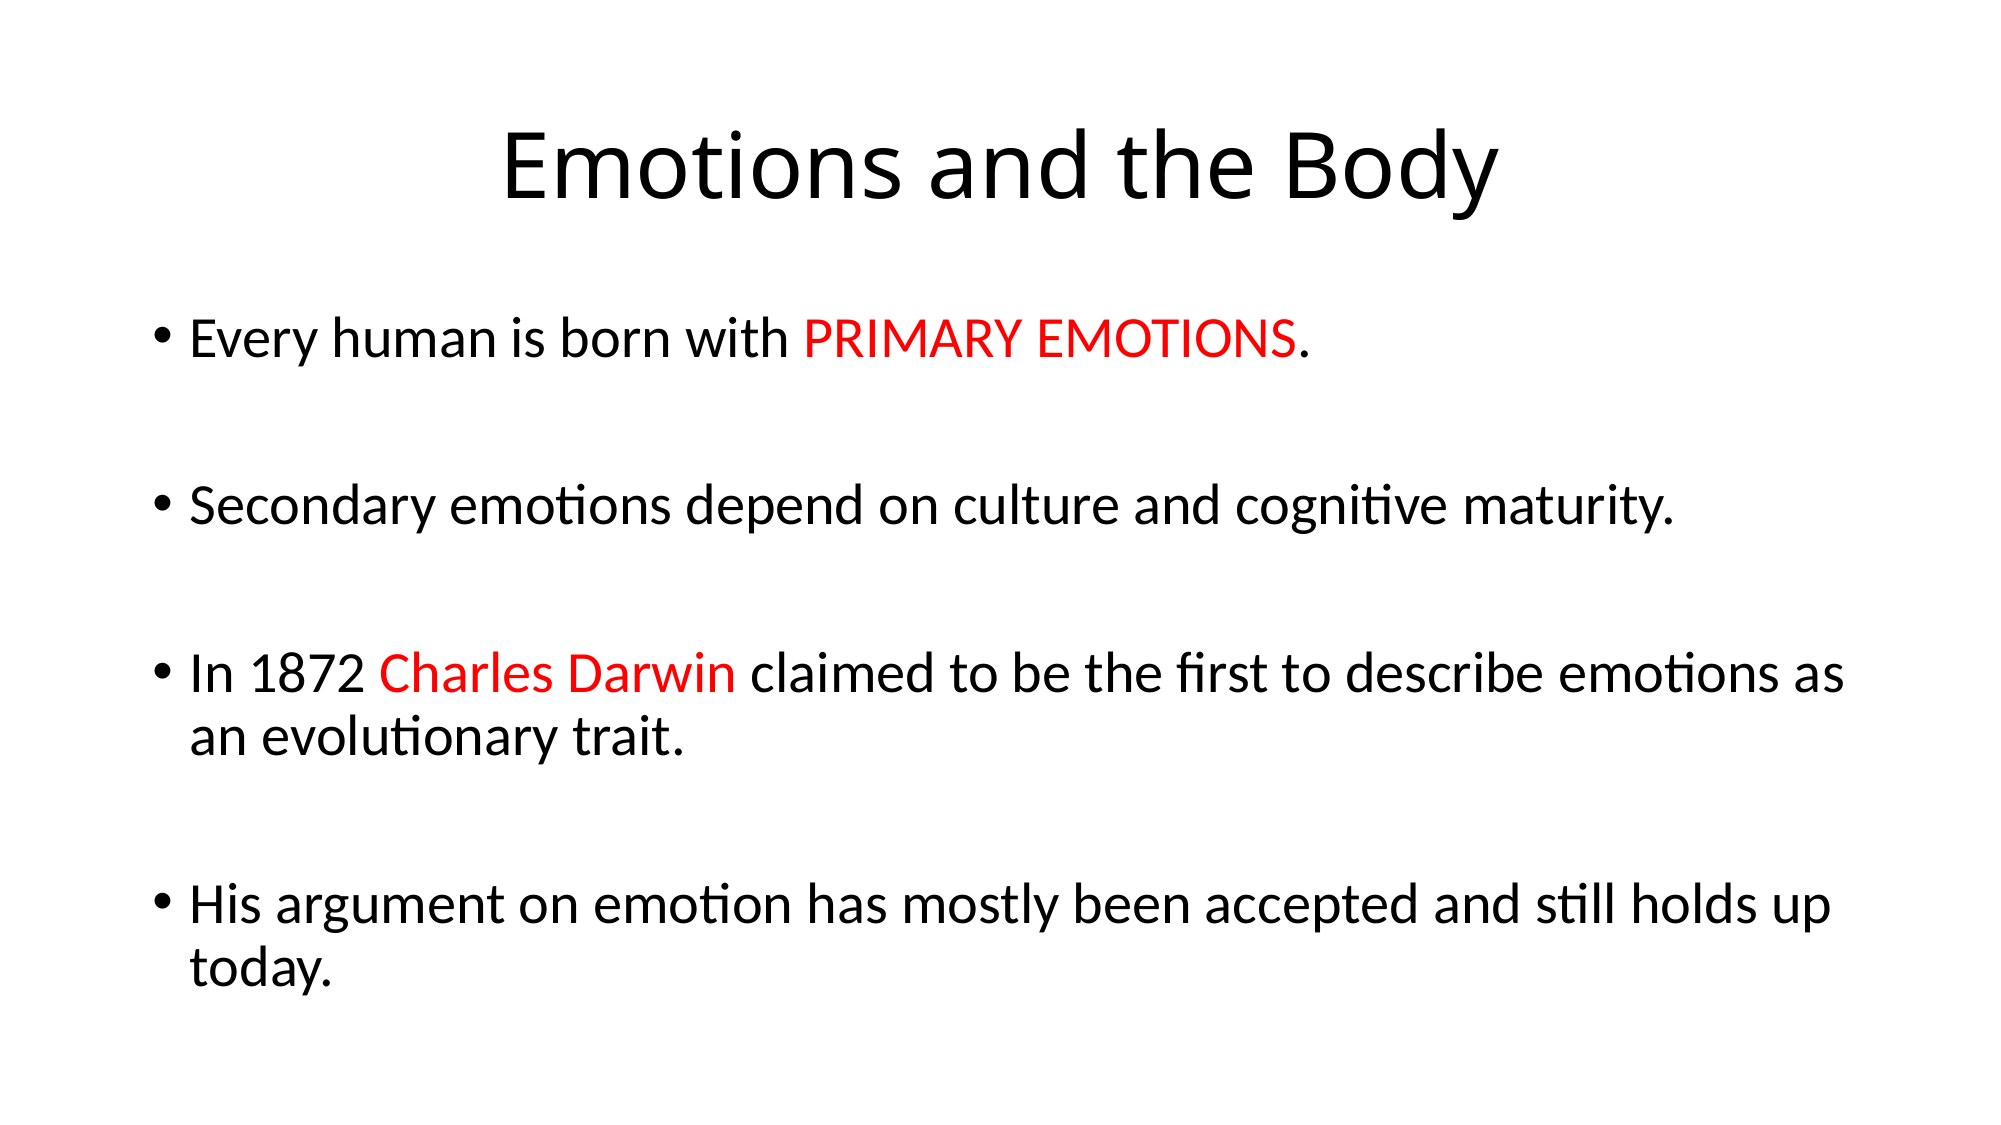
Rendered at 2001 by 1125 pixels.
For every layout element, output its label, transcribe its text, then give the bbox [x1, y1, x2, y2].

list Every human is born with PRIMARY EMOTIONS. Secondary emotions depend on culture and cognitive maturity. In 1872 Charles Darwin claimed to be the first to describe emotions as an evolutionary trait. His argument on emotion has mostly been accepted and still holds up today. [137, 299, 1863, 1014]
title Emotions and the Body [137, 59, 1863, 278]
